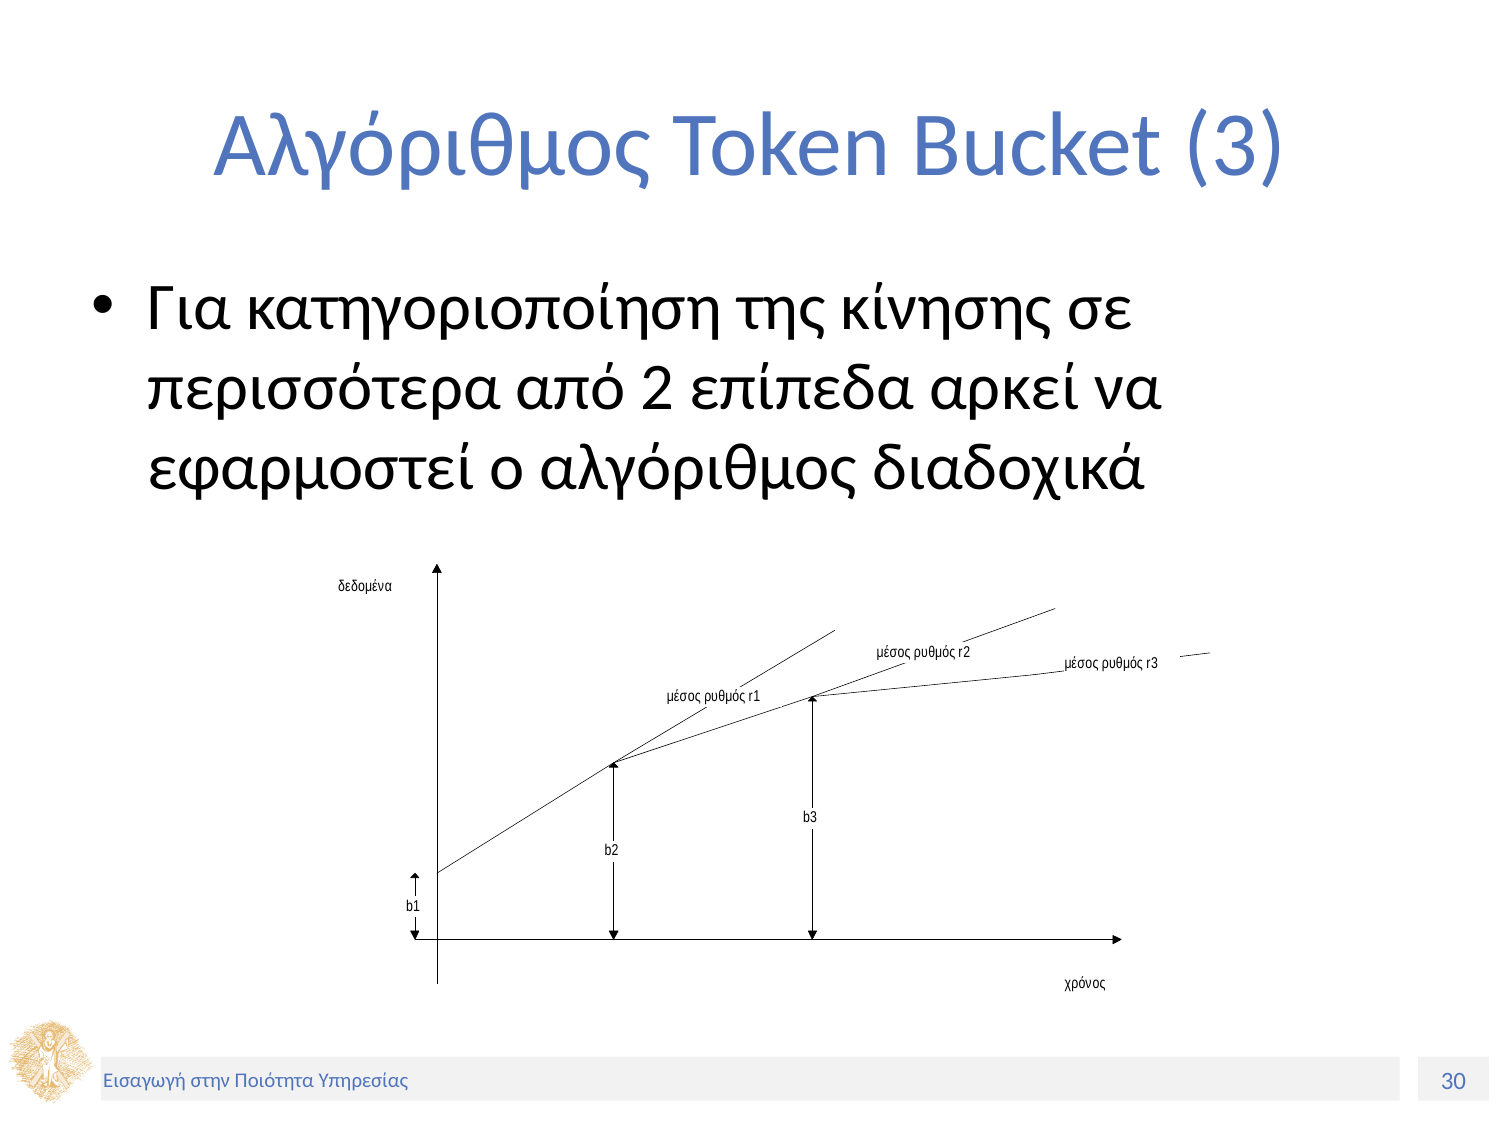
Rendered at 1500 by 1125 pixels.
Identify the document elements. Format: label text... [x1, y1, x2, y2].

picture [3, 1012, 101, 1106]
title Αλγόριθμος Token Bucket (3) [75, 45, 1425, 233]
list Για κατηγοριοποίηση της κίνησης σε περισσότερα από 2 επίπεδα αρκεί να εφαρμοστεί ο αλγόριθμος διαδοχικά [76, 255, 1427, 998]
picture [312, 550, 1213, 1020]
